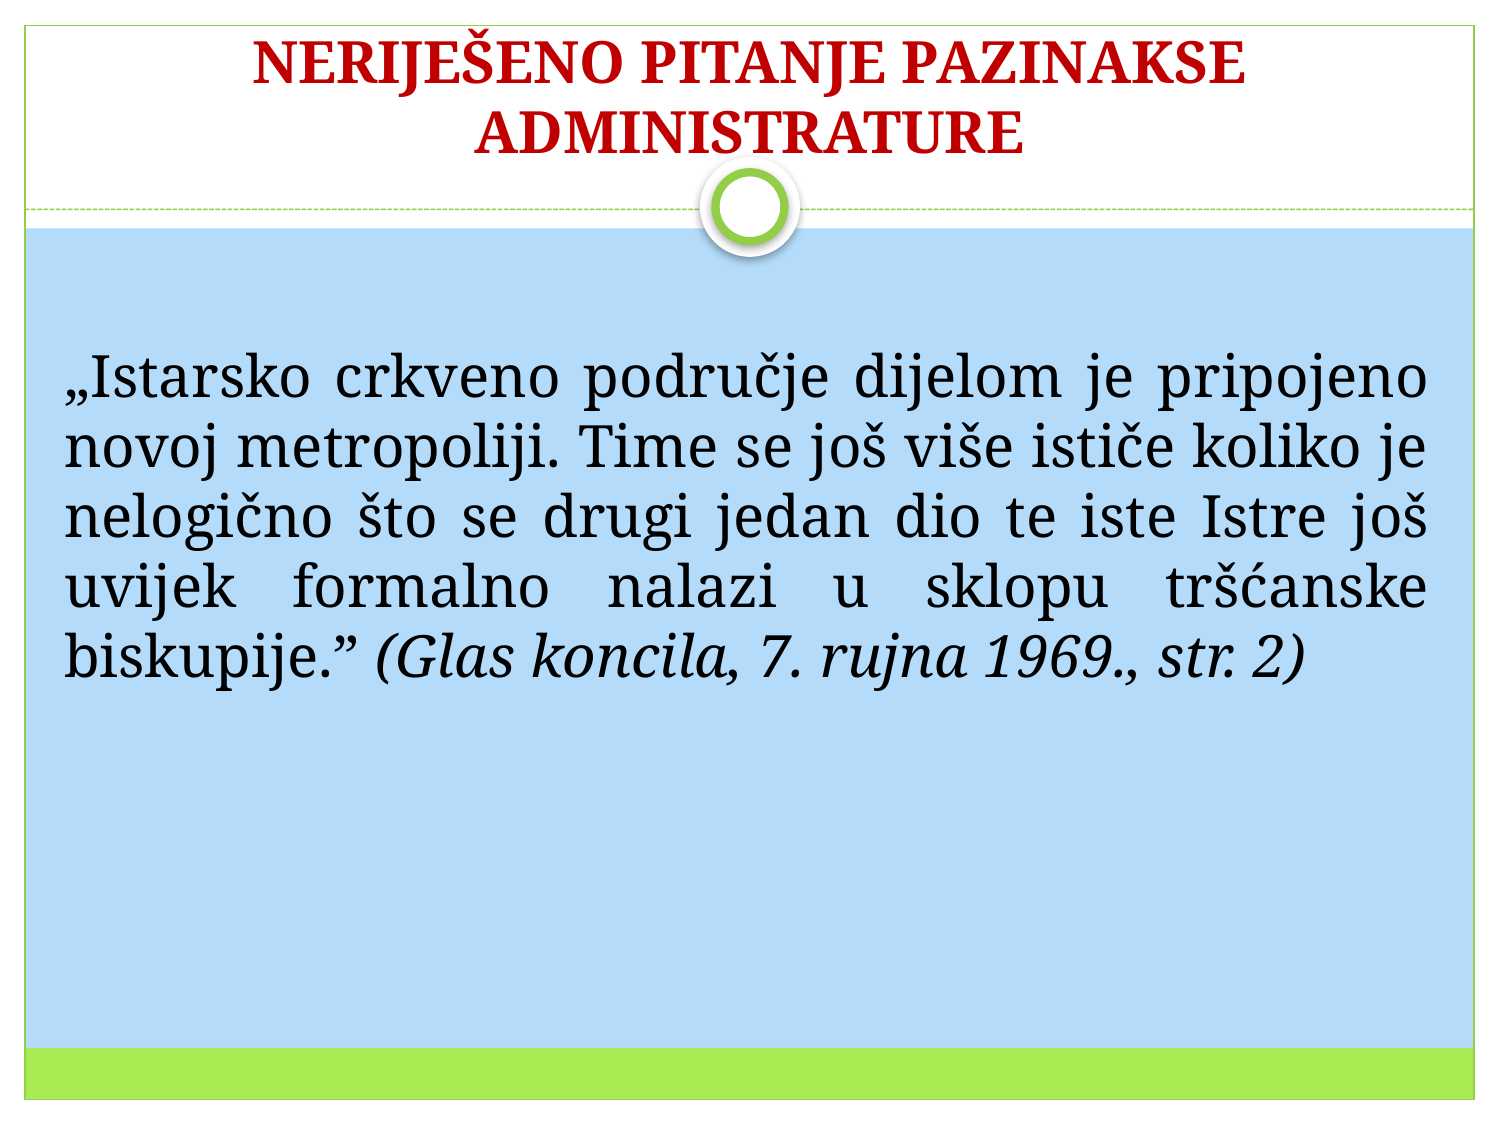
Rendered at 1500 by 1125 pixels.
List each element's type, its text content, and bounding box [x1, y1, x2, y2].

title NERIJEŠENO PITANJE PAZINAKSE ADMINISTRATURE [49, 37, 1450, 173]
list „Istarsko crkveno područje dijelom je pripojeno novoj metropoliji. Time se još više ističe koliko je nelogično što se drugi jedan dio te iste Istre još uvijek formalno nalazi u sklopu tršćanske biskupije.” (Glas koncila, 7. rujna 1969., str. 2) [49, 250, 1445, 1001]
